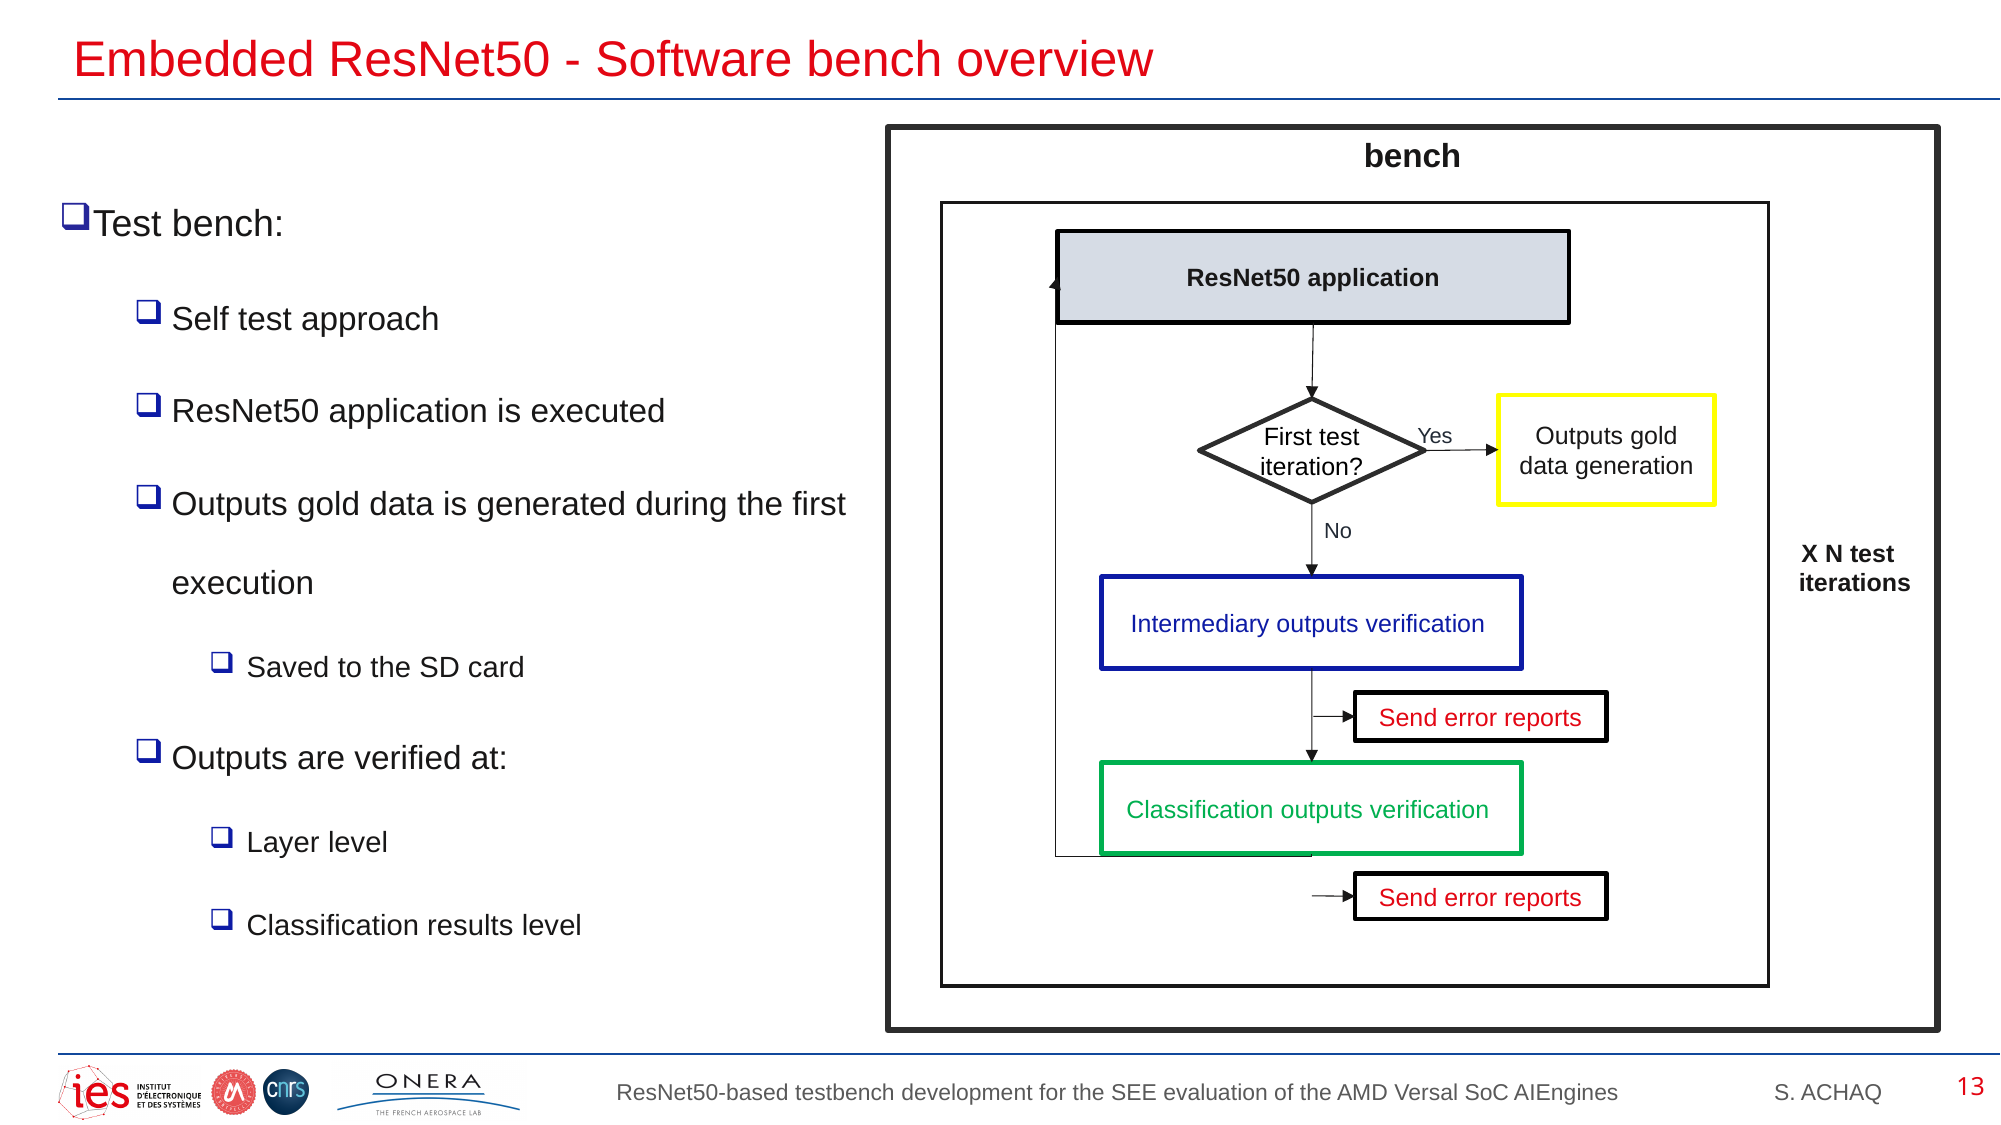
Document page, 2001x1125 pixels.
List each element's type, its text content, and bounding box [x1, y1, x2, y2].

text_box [1057, 231, 1715, 919]
slide_number 13 [1937, 1055, 2000, 1116]
picture [58, 1065, 201, 1120]
picture [211, 1069, 256, 1115]
text_box bench [887, 127, 1938, 1031]
picture [263, 1069, 309, 1115]
list Test bench: Self test approach ResNet50 application is executed Outputs gold data is generated during the first execution Saved to the SD card Outputs are verified at: Layer level Classification results level [44, 147, 887, 1014]
text_box [940, 202, 1770, 987]
text_box X N test iterations [1770, 529, 1944, 605]
title Embedded ResNet50 - Software bench overview [58, 25, 1784, 87]
picture [331, 1060, 527, 1121]
